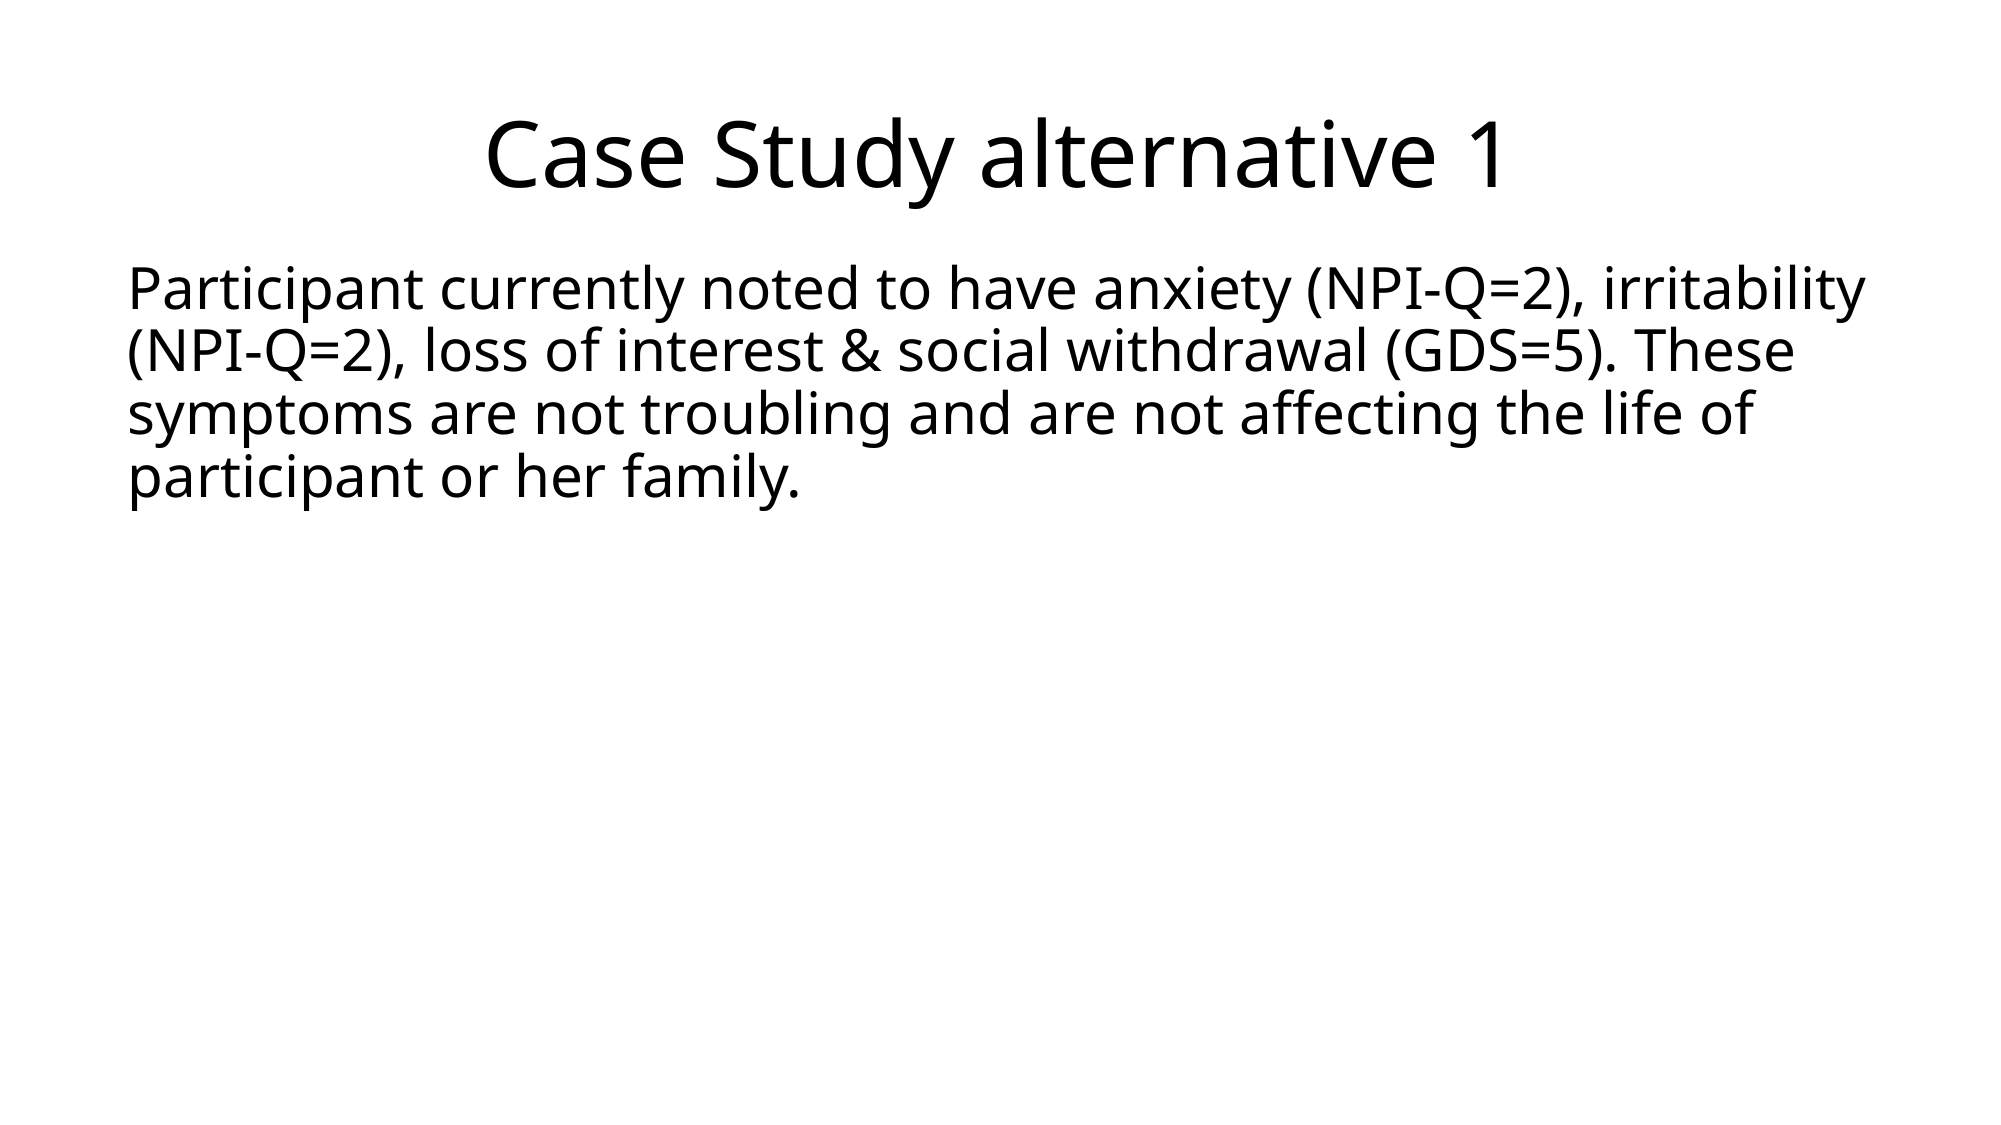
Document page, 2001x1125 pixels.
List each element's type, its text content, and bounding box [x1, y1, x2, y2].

list Participant currently noted to have anxiety (NPI-Q=2), irritability (NPI-Q=2), loss of interest & social withdrawal (GDS=5). These symptoms are not troubling and are not affecting the life of participant or her family. [112, 251, 1888, 927]
title Case Study alternative 1 [312, 64, 1688, 251]
